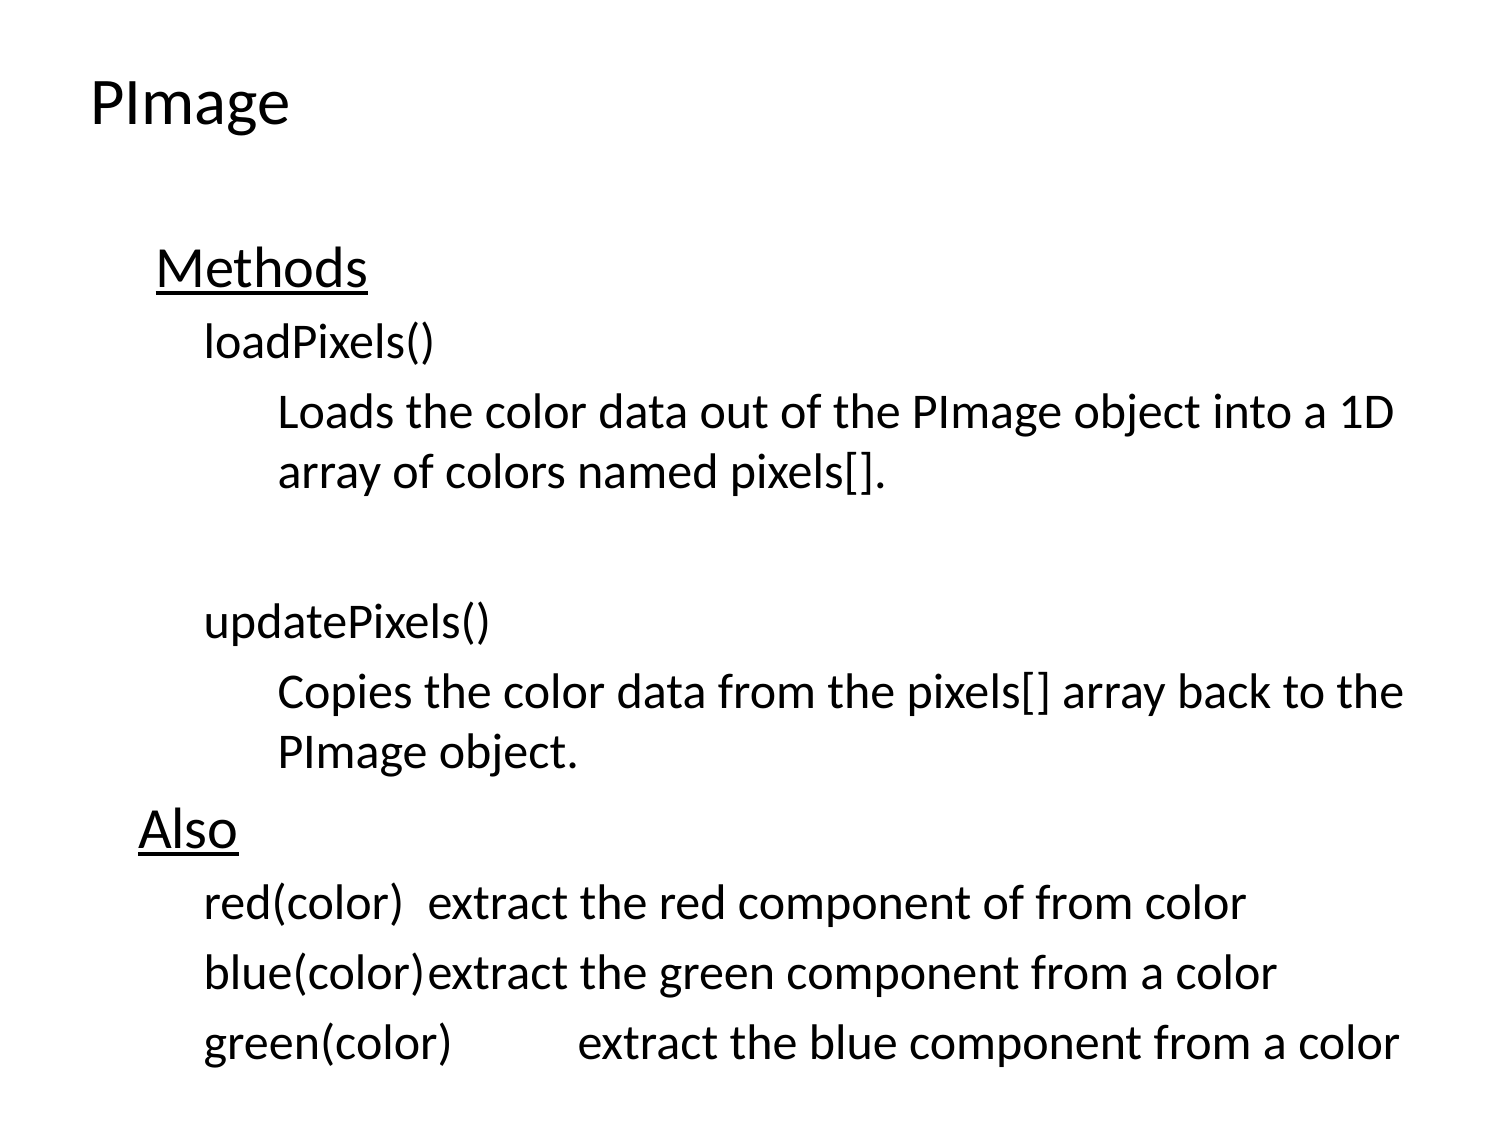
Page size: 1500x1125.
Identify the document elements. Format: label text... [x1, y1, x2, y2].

list PImage Methods loadPixels() Loads the color data out of the PImage object into a 1D array of colors named pixels[]. updatePixels() Copies the color data from the pixels[] array back to the PImage object. Also red(color) extract the red component of from color blue(color) extract the green component from a color green(color) extract the blue component from a color [75, 50, 1425, 1075]
